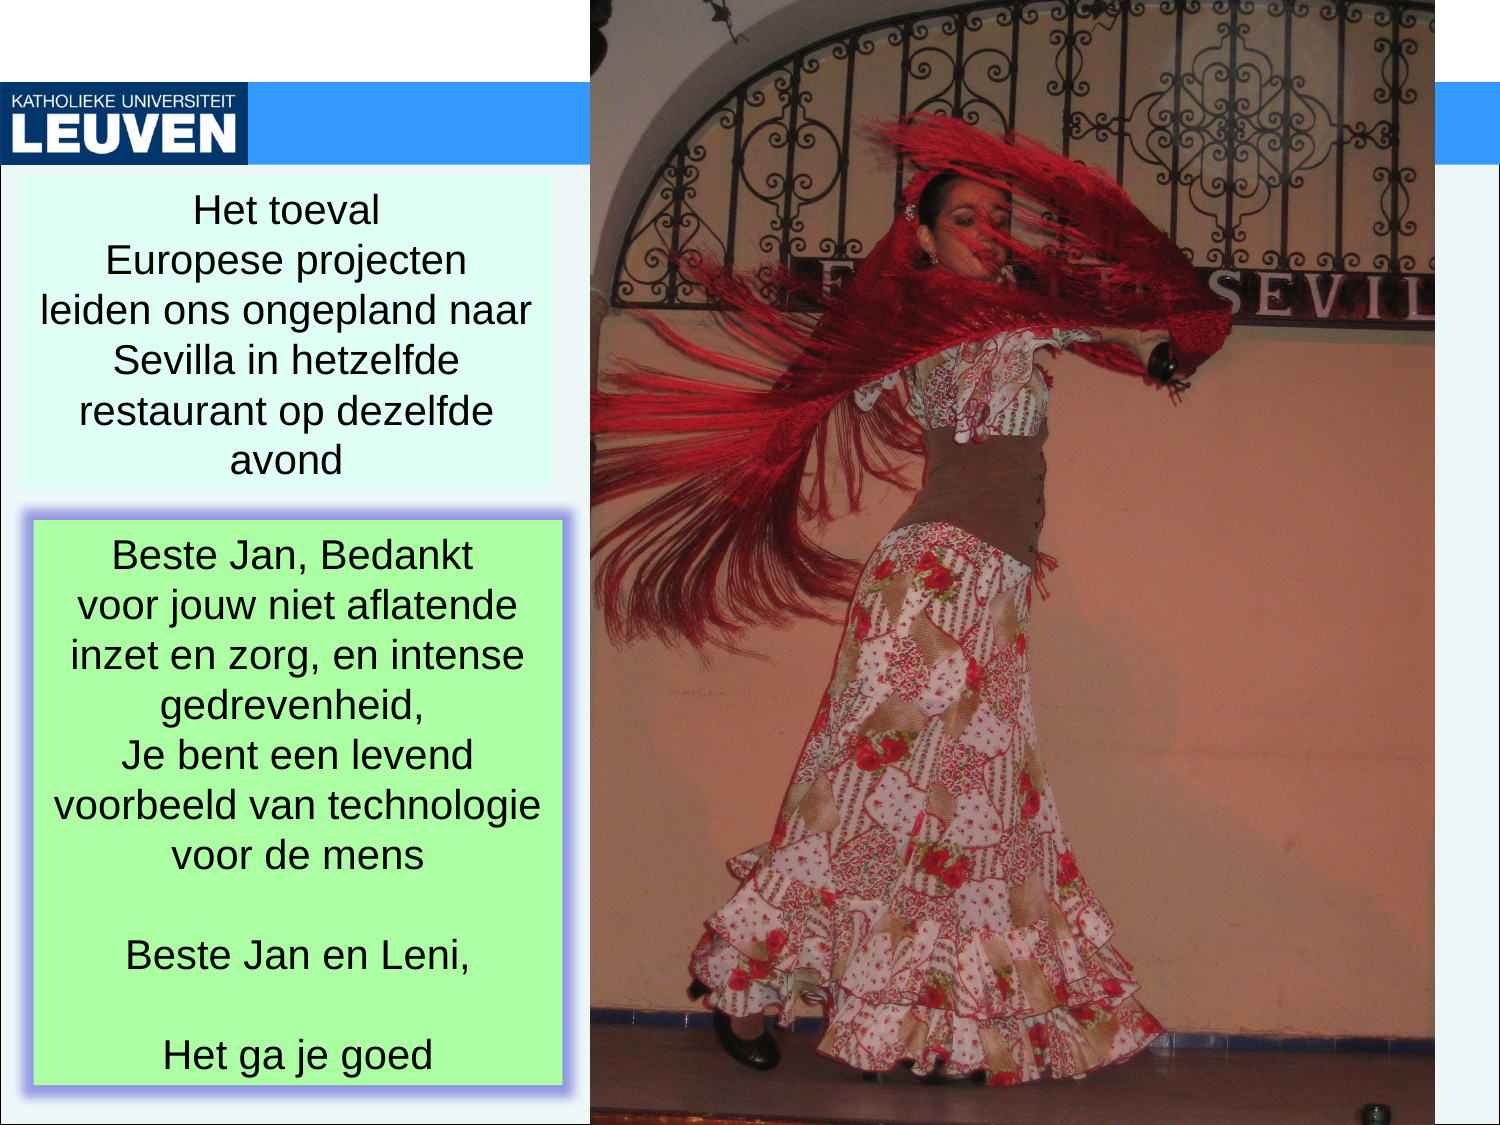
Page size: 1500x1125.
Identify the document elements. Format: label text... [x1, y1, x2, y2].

picture [0, 82, 248, 165]
picture [590, 0, 1435, 1125]
text_box Het toeval Europese projecten leiden ons ongepland naar Sevilla in hetzelfde restaurant op dezelfde avond [19, 175, 554, 491]
text_box Beste Jan, Bedankt voor jouw niet aflatende inzet en zorg, en intense gedrevenheid, Je bent een levend voorbeeld van technologie voor de mens Beste Jan en Leni, Het ga je goed [33, 520, 563, 1086]
